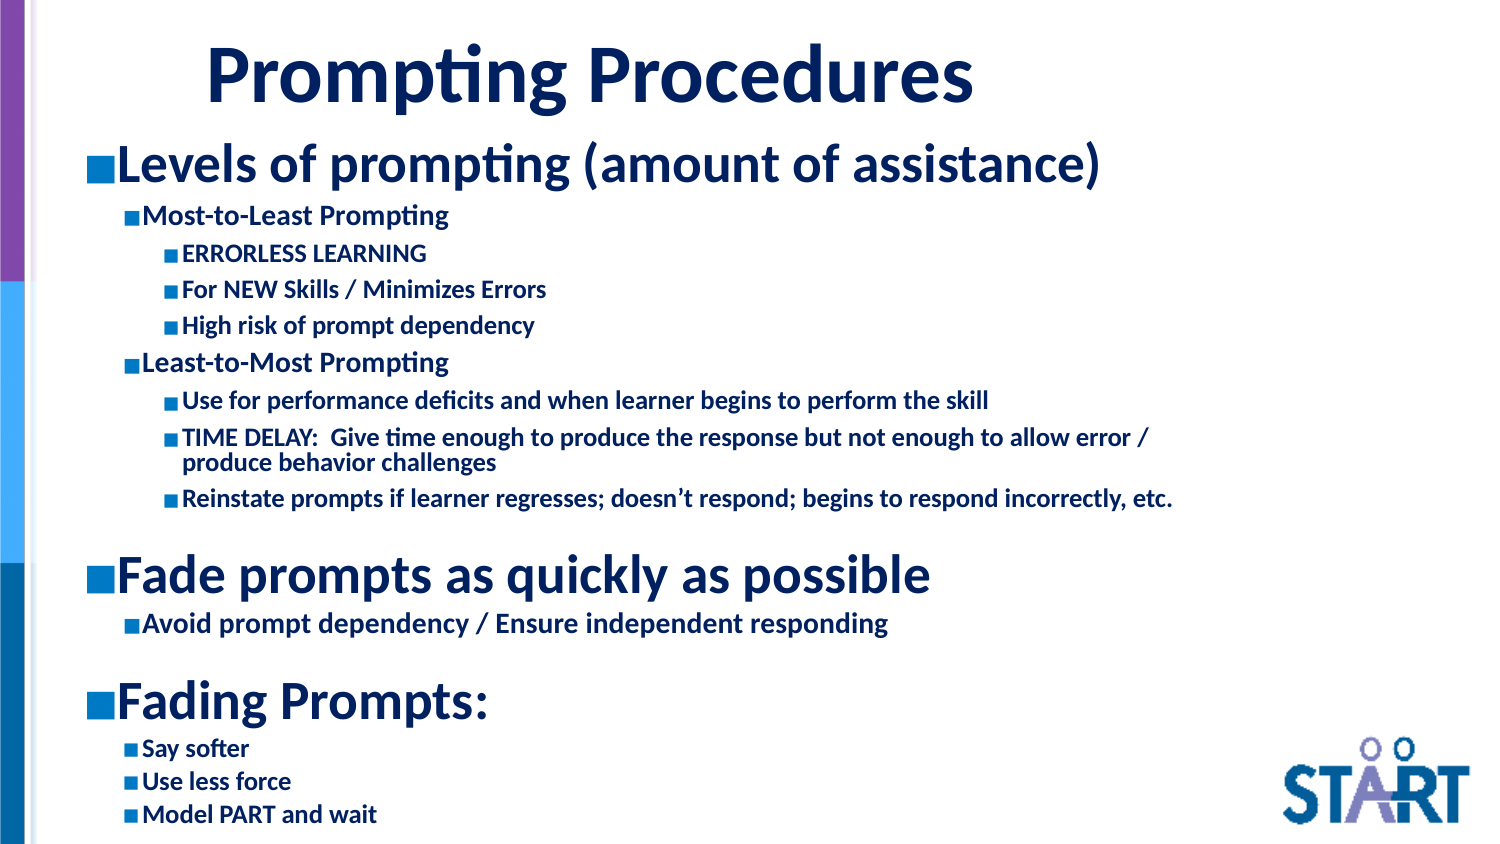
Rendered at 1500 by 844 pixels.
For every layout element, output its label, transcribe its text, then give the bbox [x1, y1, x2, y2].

picture [1, 0, 55, 844]
title Prompting Procedures [70, 28, 1111, 111]
list Levels of prompting (amount of assistance) Most-to-Least Prompting ERRORLESS LEARNING For NEW Skills / Minimizes Errors High risk of prompt dependency Least-to-Most Prompting Use for performance deficits and when learner begins to perform the skill TIME DELAY: Give time enough to produce the response but not enough to allow error / produce behavior challenges Reinstate prompts if learner regresses; doesn’t respond; begins to respond incorrectly, etc. Fade prompts as quickly as possible Avoid prompt dependency / Ensure independent responding Fading Prompts: Say softer Use less force Model PART and wait [70, 139, 1186, 844]
picture [1271, 722, 1482, 831]
